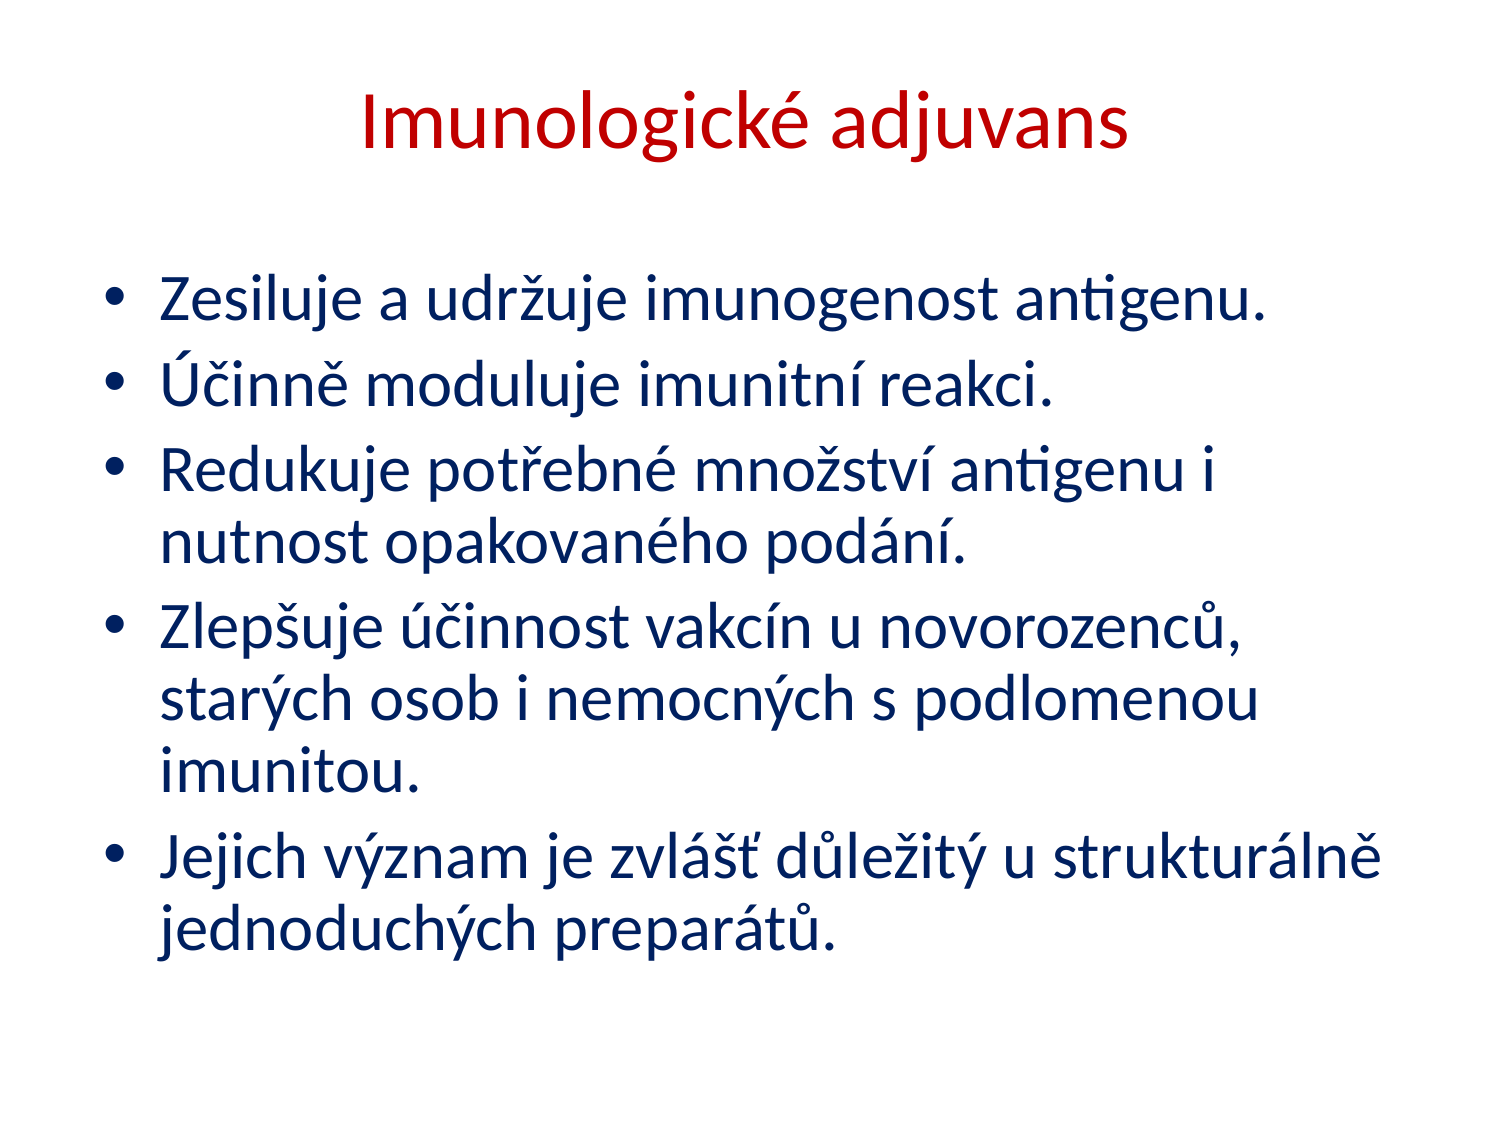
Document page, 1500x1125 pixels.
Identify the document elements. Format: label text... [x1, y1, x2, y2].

title Imunologické adjuvans [88, 31, 1401, 200]
list Zesiluje a udržuje imunogenost antigenu. Účinně moduluje imunitní reakci. Redukuje potřebné množství antigenu i nutnost opakovaného podání. Zlepšuje účinnost vakcín u novorozenců, starých osob i nemocných s podlomenou imunitou. Jejich význam je zvlášť důležitý u strukturálně jednoduchých preparátů. [88, 255, 1401, 1012]
